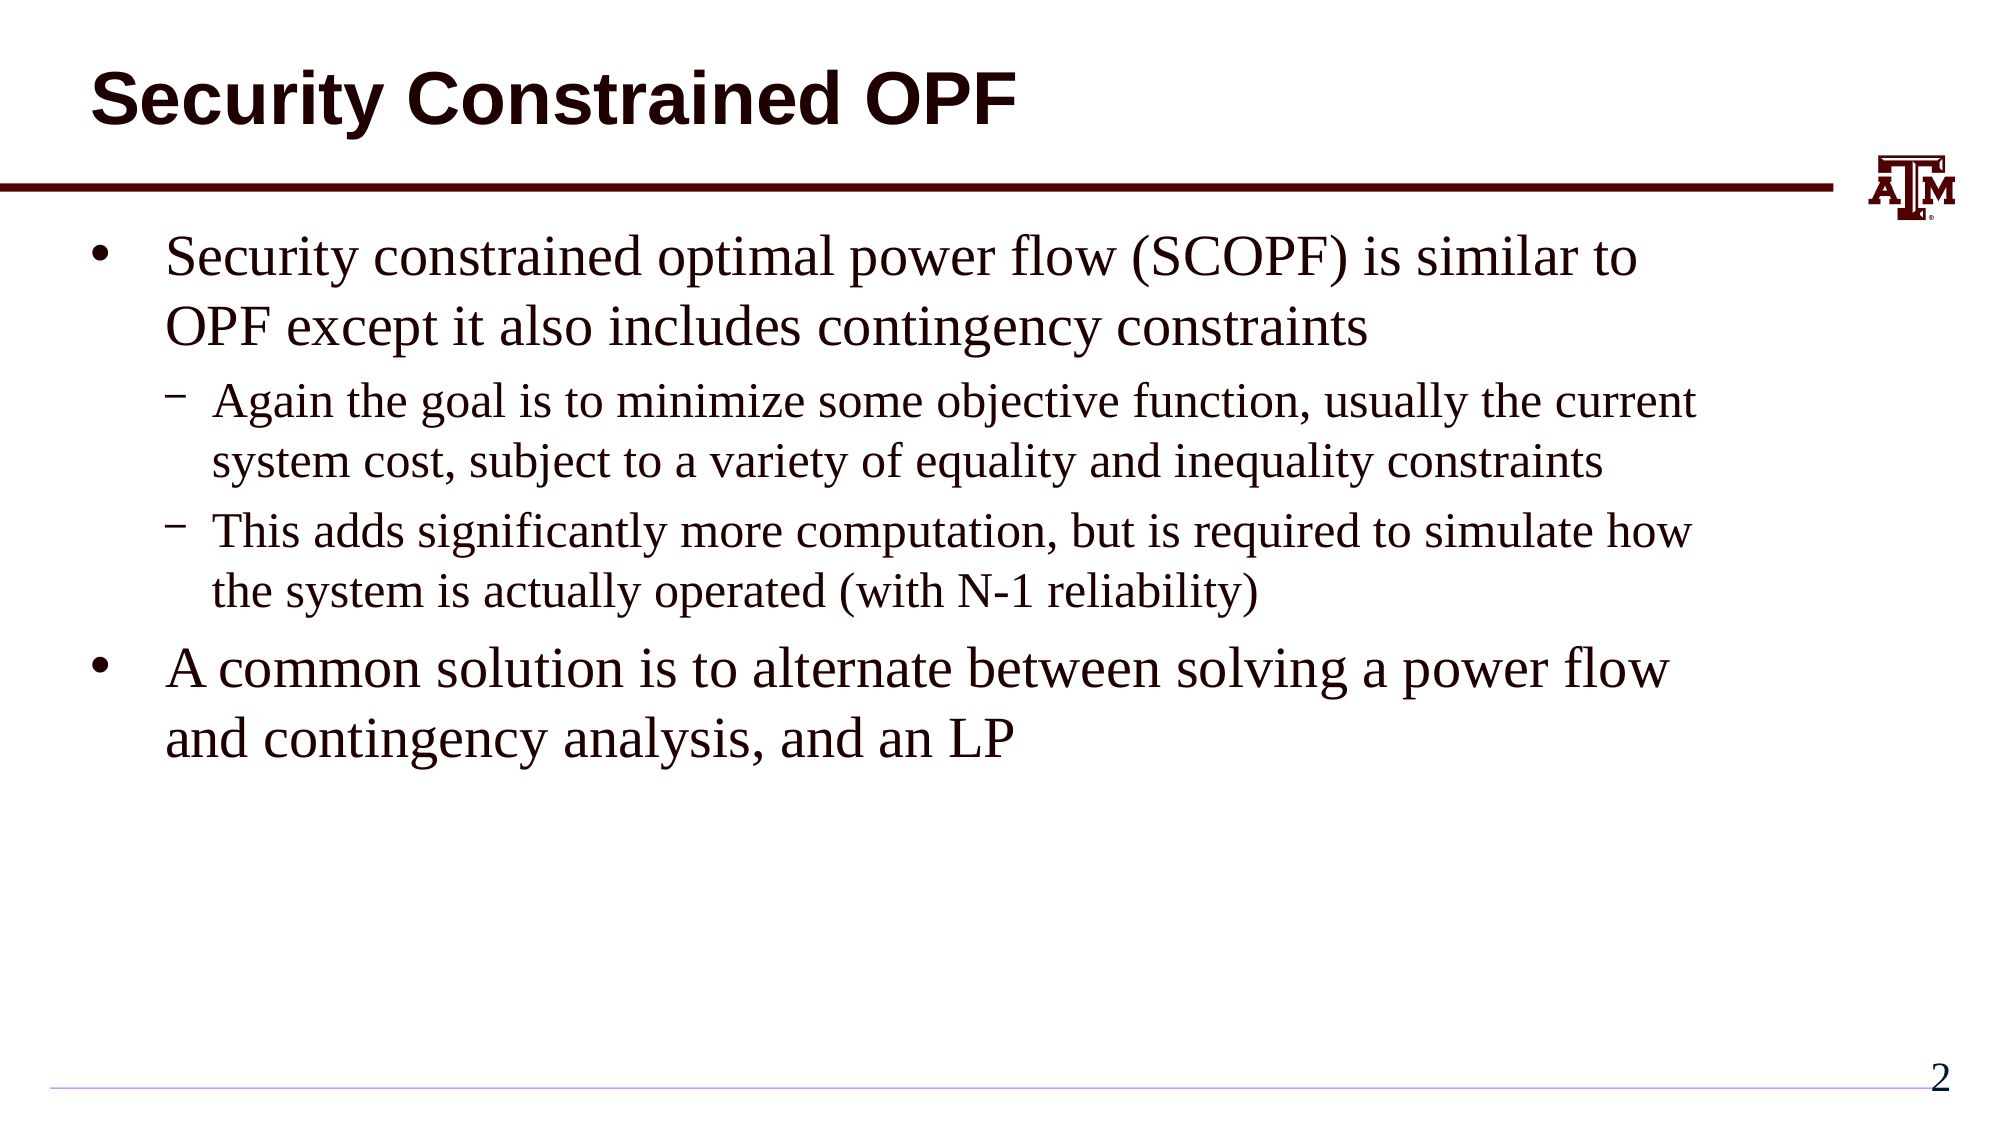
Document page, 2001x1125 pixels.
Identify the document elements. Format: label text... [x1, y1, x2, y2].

title Security Constrained OPF [74, 12, 1909, 188]
picture [1856, 137, 1967, 238]
list Security constrained optimal power flow (SCOPF) is similar to OPF except it also includes contingency constraints Again the goal is to minimize some objective function, usually the current system cost, subject to a variety of equality and inequality constraints This adds significantly more computation, but is required to simulate how the system is actually operated (with N-1 reliability) A common solution is to alternate between solving a power flow and contingency analysis, and an LP [74, 209, 1751, 823]
slide_number 1 [1887, 1037, 1967, 1113]
